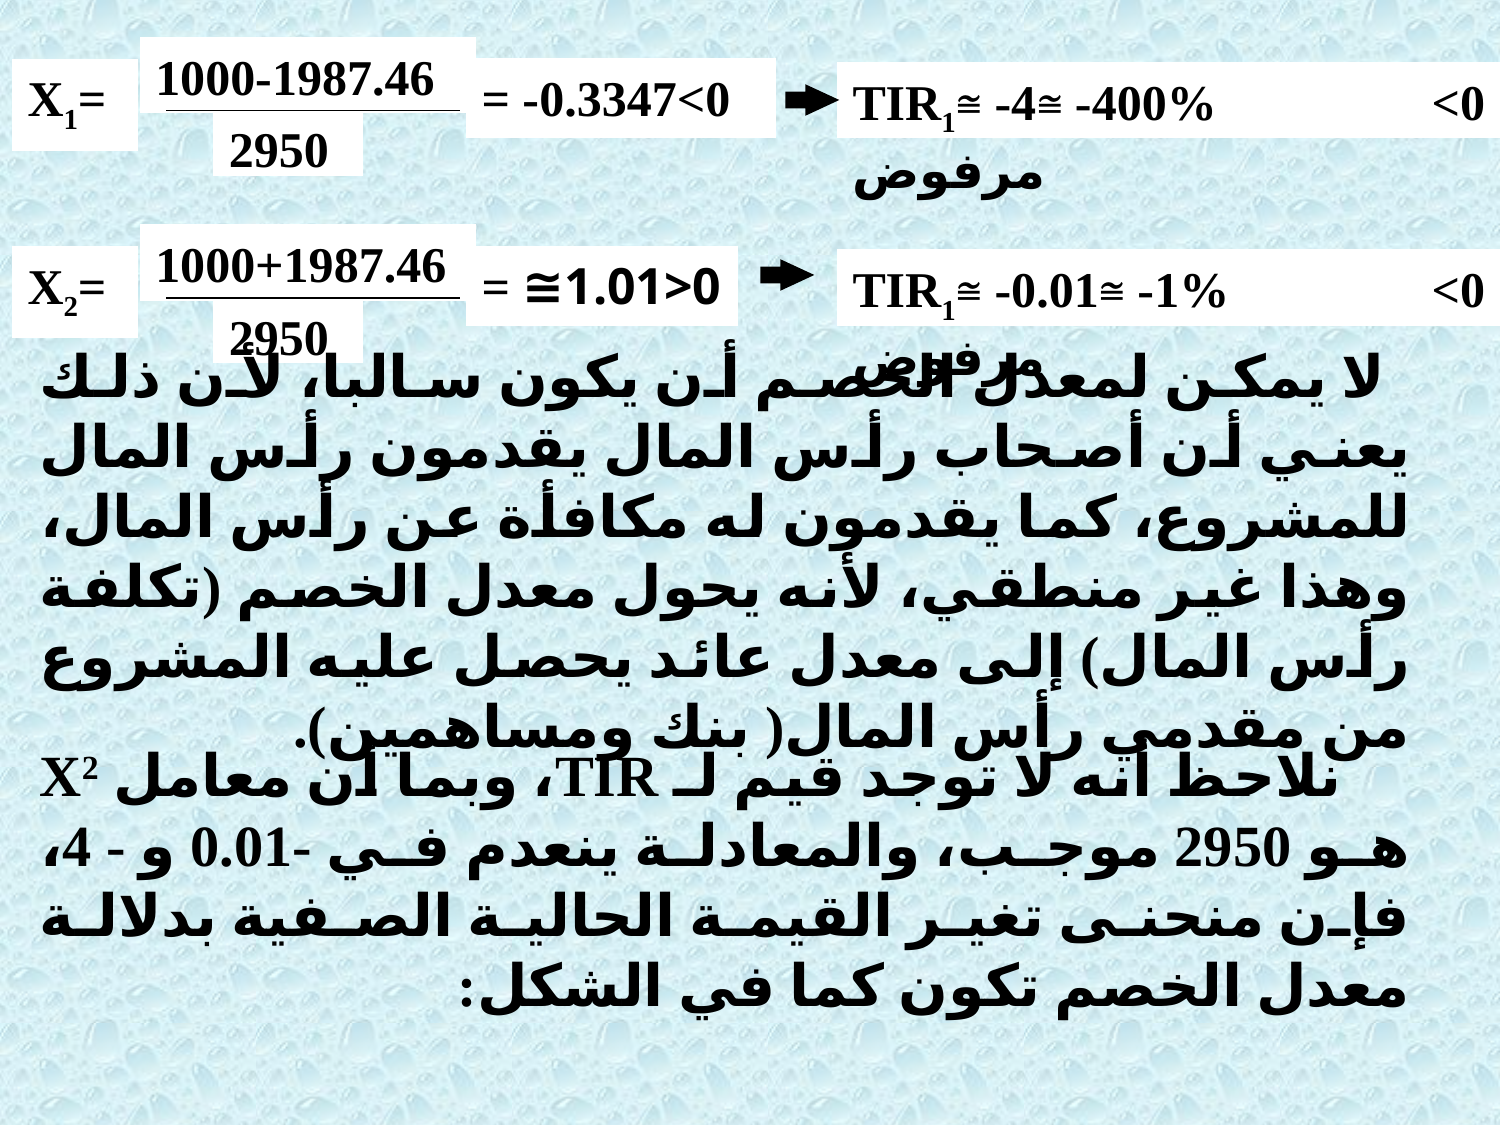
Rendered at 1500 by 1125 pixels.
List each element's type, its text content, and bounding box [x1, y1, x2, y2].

text_box قاعدة القرار: حالة مشروع واحد أو عدة مشاريع مستقلة: يتم اختيار المشروع إذا كان: IP >1أو أكبر من معيار مستهدف. [0, 0, 1500, 1125]
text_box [12, 37, 1500, 176]
text_box لا يمكن لمعدل الخصم أن يكون سالبا، لأن ذلك يعني أن أصحاب رأس المال يقدمون رأس المال للمشروع، كما يقدمون له مكافأة عن رأس المال، وهذا غير منطقي، لأنه يحول معدل الخصم (تكلفة رأس المال) إلى معدل عائد يحصل عليه المشروع من مقدمي رأس المال( بنك ومساهمين). [24, 387, 1425, 730]
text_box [12, 224, 1500, 363]
text_box نلاحظ أنه لا توجد قيم لـ TIR، وبما أن معامل X2 هو 2950 موجب، والمعادلة ينعدم في -0.01 و - 4، فإن منحنى تغير القيمة الحالية الصفية بدلالة معدل الخصم تكون كما في الشكل: [24, 730, 1425, 1026]
